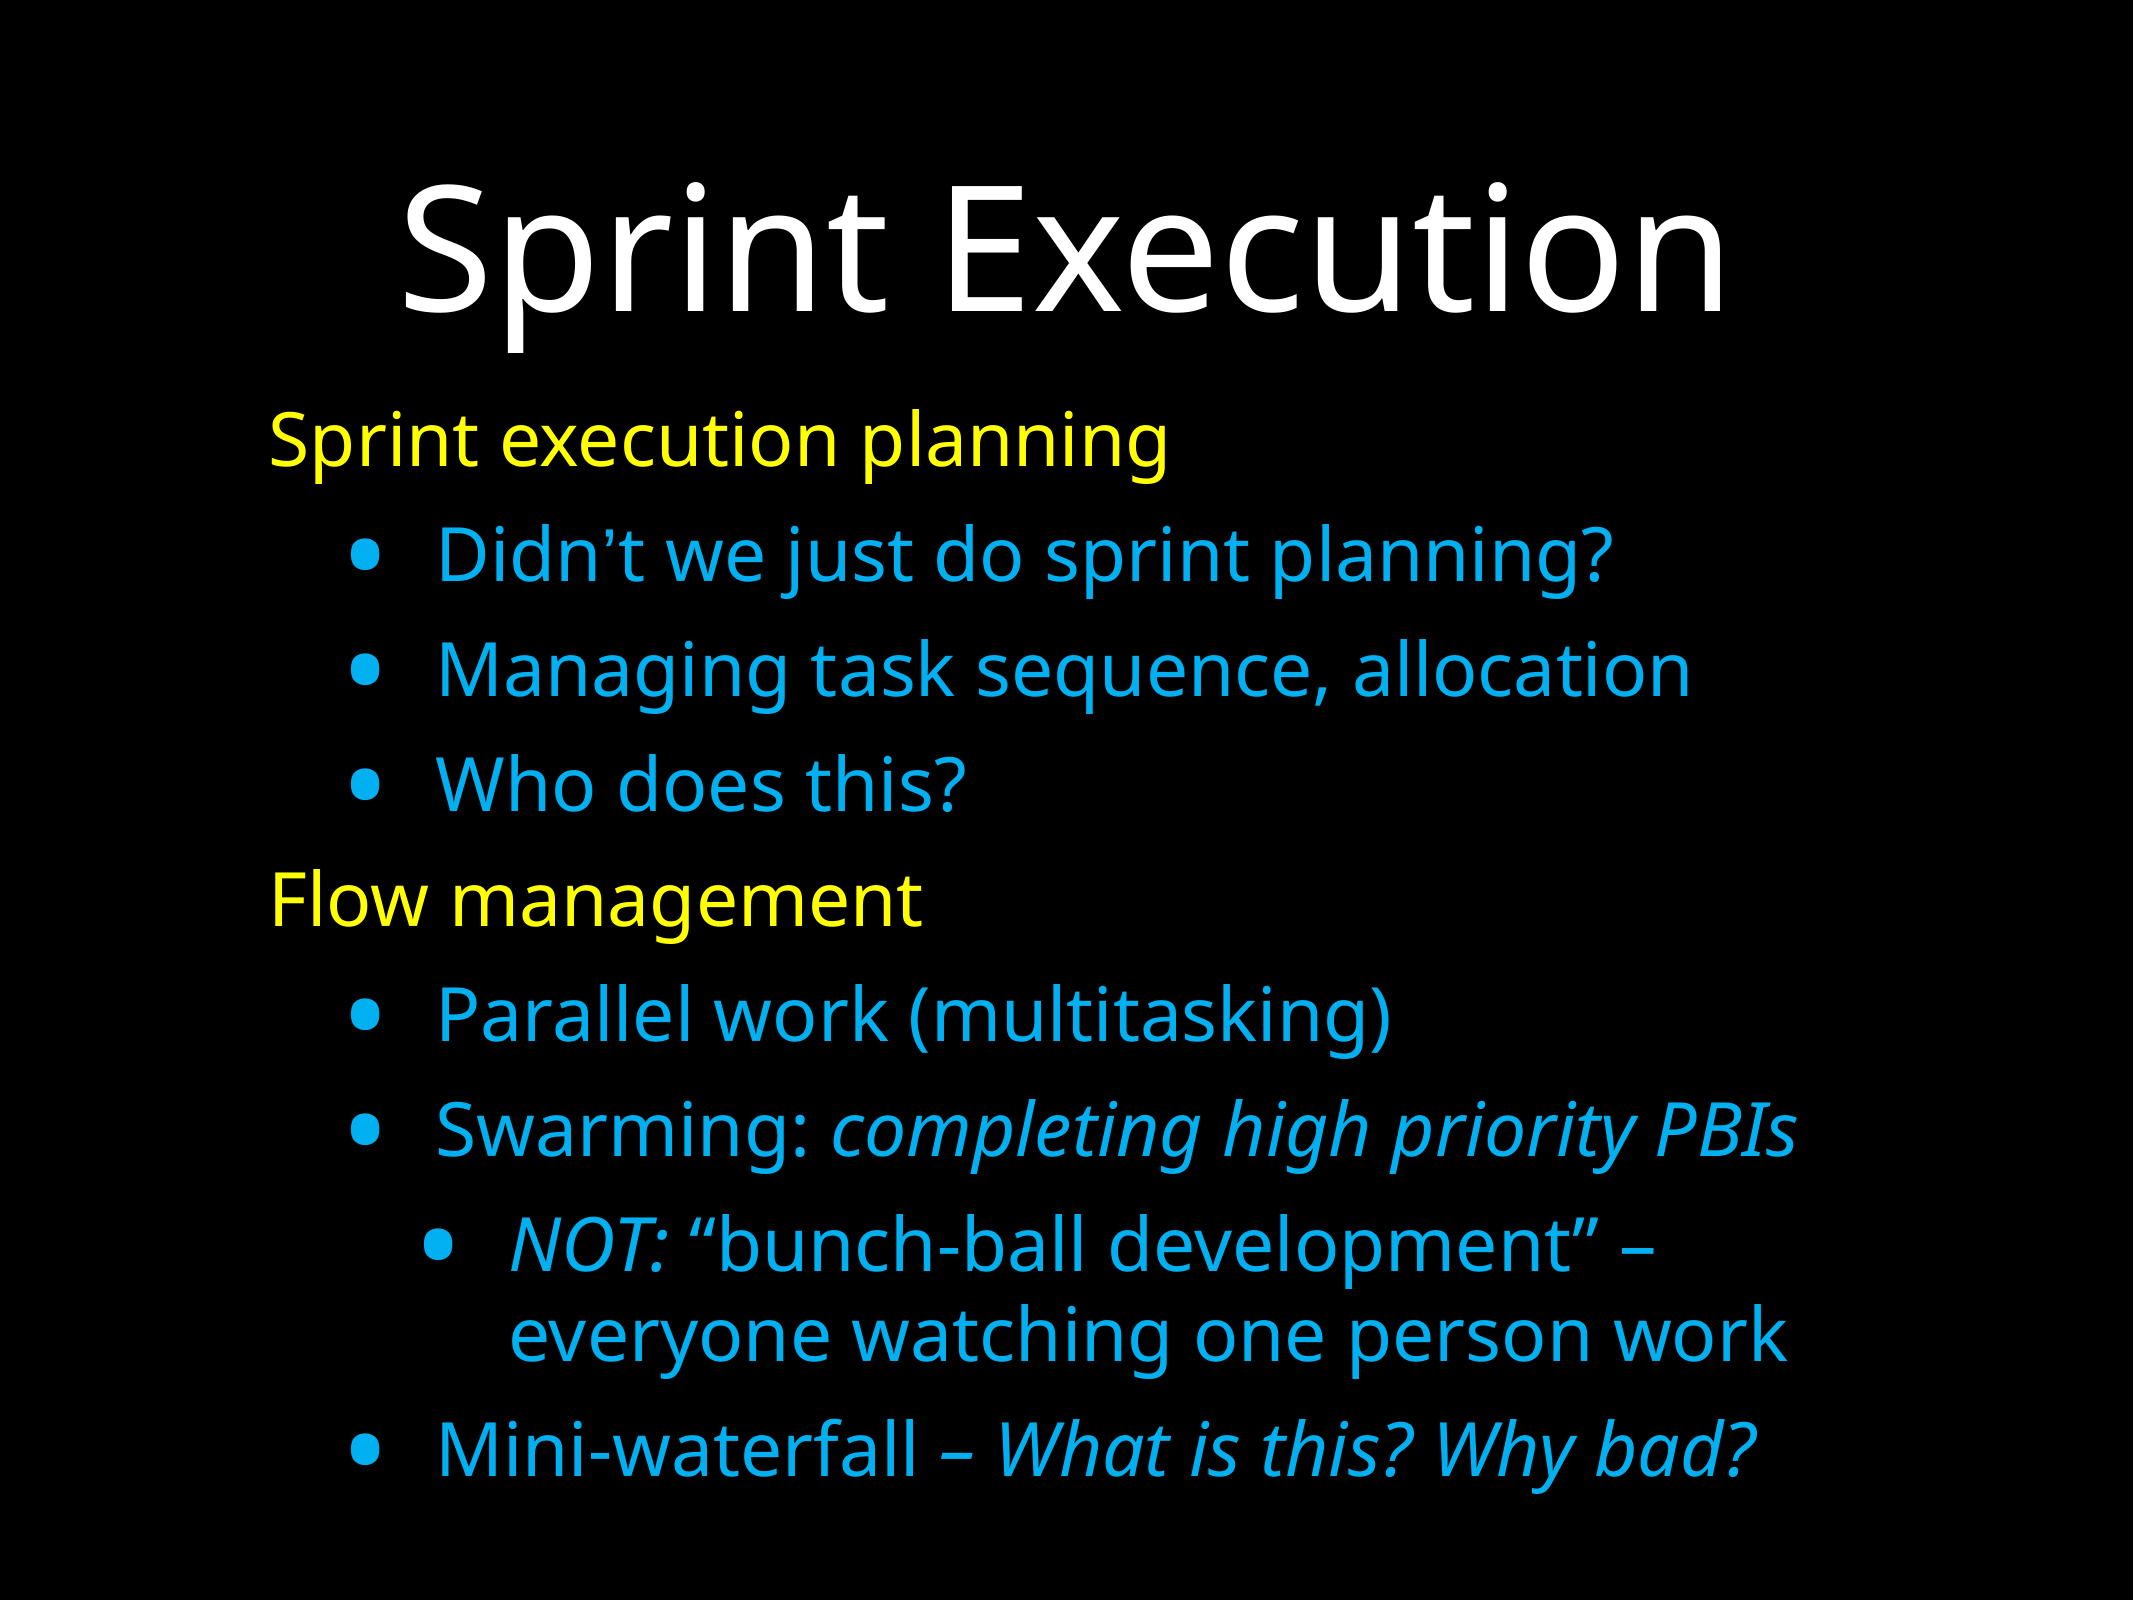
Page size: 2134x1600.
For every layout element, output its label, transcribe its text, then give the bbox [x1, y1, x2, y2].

title Sprint Execution [208, 41, 1925, 399]
list Sprint execution planning Didn’t we just do sprint planning? Managing task sequence, allocation Who does this? Flow management Parallel work (multitasking) Swarming: completing high priority PBIs NOT: “bunch-ball development” – everyone watching one person work Mini-waterfall – What is this? Why bad? [208, 399, 1925, 1484]
